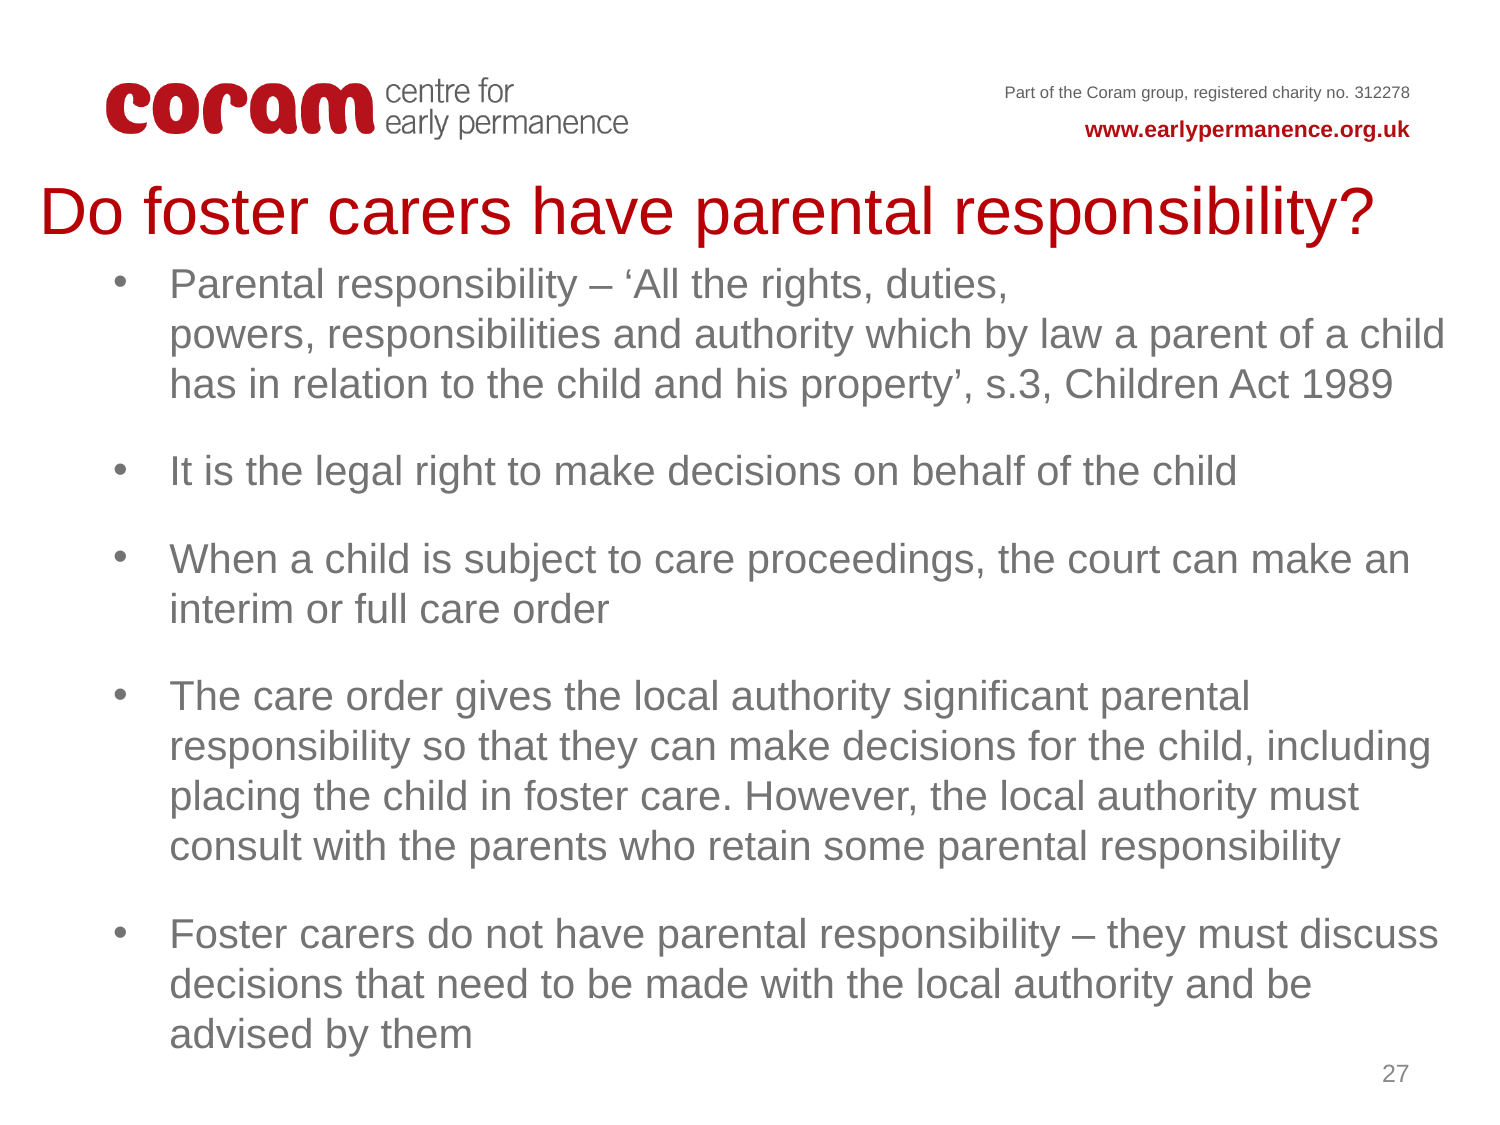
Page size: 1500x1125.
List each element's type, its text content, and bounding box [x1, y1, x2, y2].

text_box Do foster carers have parental responsibility? Parental responsibility – ‘All the rights, duties, powers, responsibilities and authority which by law a parent of a child has in relation to the child and his property’, s.3, Children Act 1989 It is the legal right to make decisions on behalf of the child When a child is subject to care proceedings, the court can make an interim or full care order The care order gives the local authority significant parental responsibility so that they can make decisions for the child, including placing the child in foster care. However, the local authority must consult with the parents who retain some parental responsibility Foster carers do not have parental responsibility – they must discuss decisions that need to be made with the local authority and be advised by them [24, 160, 1473, 1071]
slide_number 27 [1250, 1042, 1425, 1103]
picture [101, 73, 634, 142]
